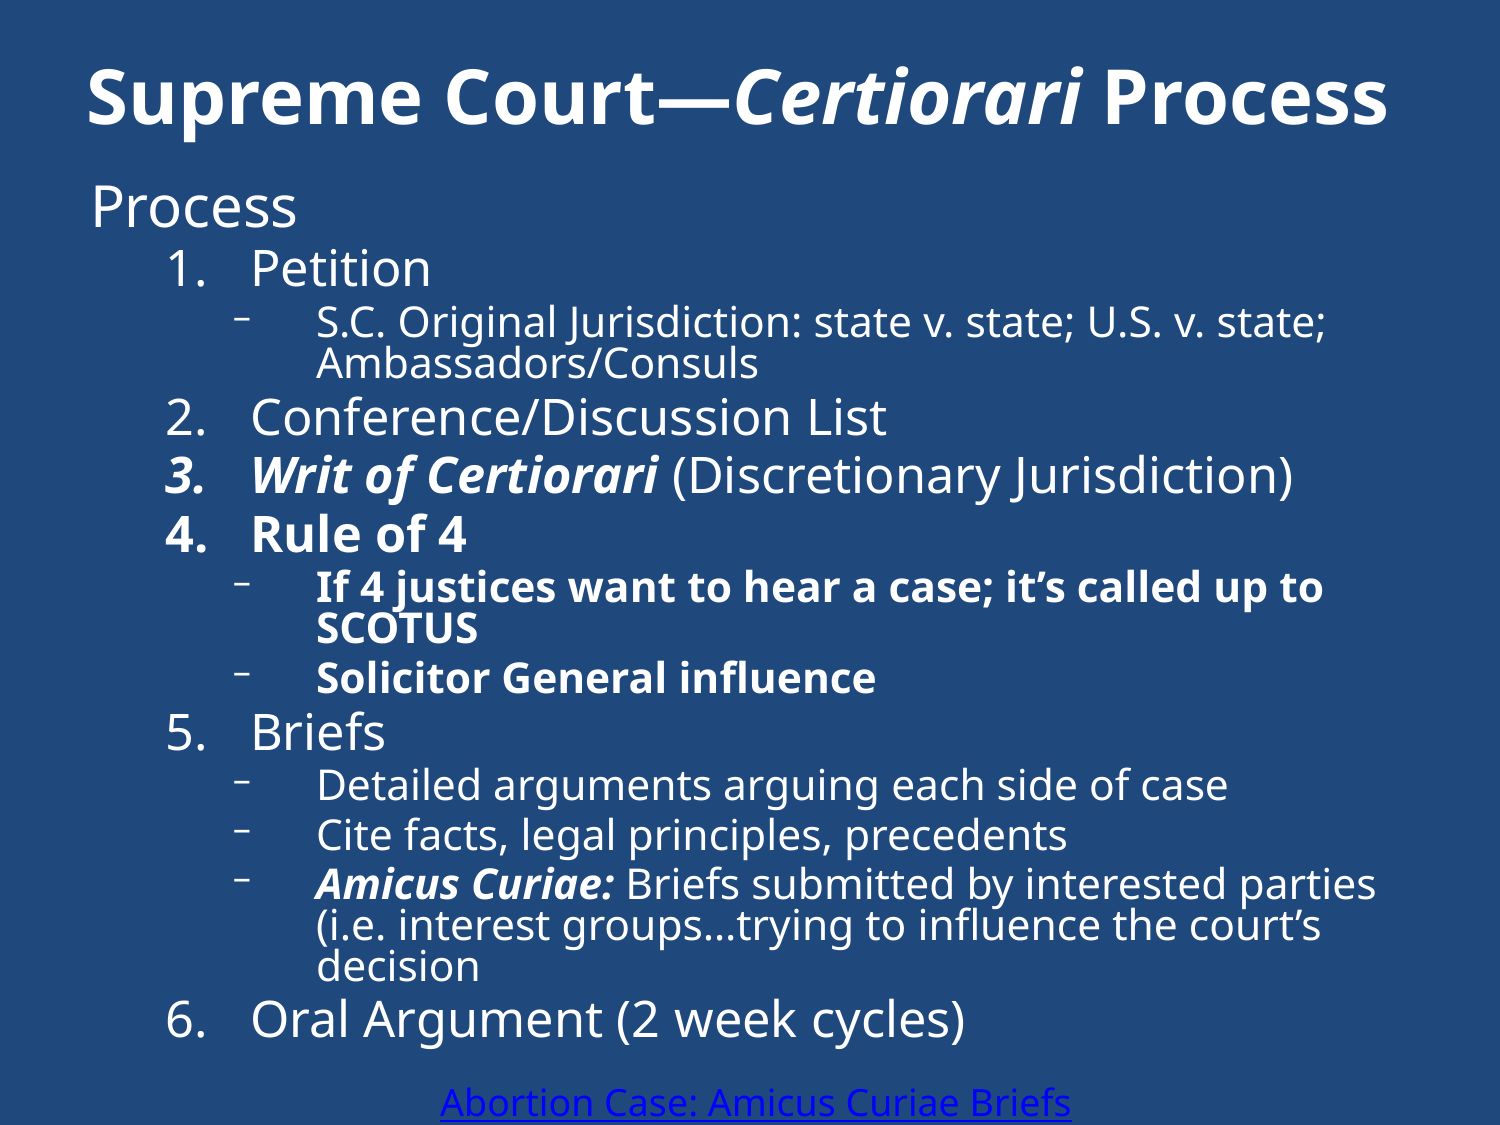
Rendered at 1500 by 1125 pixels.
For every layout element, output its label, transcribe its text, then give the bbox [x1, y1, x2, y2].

title Supreme Court—Certiorari Process [37, 0, 1438, 188]
list Process Petition S.C. Original Jurisdiction: state v. state; U.S. v. state; Ambassadors/Consuls Conference/Discussion List Writ of Certiorari (Discretionary Jurisdiction) Rule of 4 If 4 justices want to hear a case; it’s called up to SCOTUS Solicitor General influence Briefs Detailed arguments arguing each side of case Cite facts, legal principles, precedents Amicus Curiae: Briefs submitted by interested parties (i.e. interest groups…trying to influence the court’s decision Oral Argument (2 week cycles) [75, 174, 1425, 1063]
text_box Abortion Case: Amicus Curiae Briefs [212, 1071, 1300, 1125]
